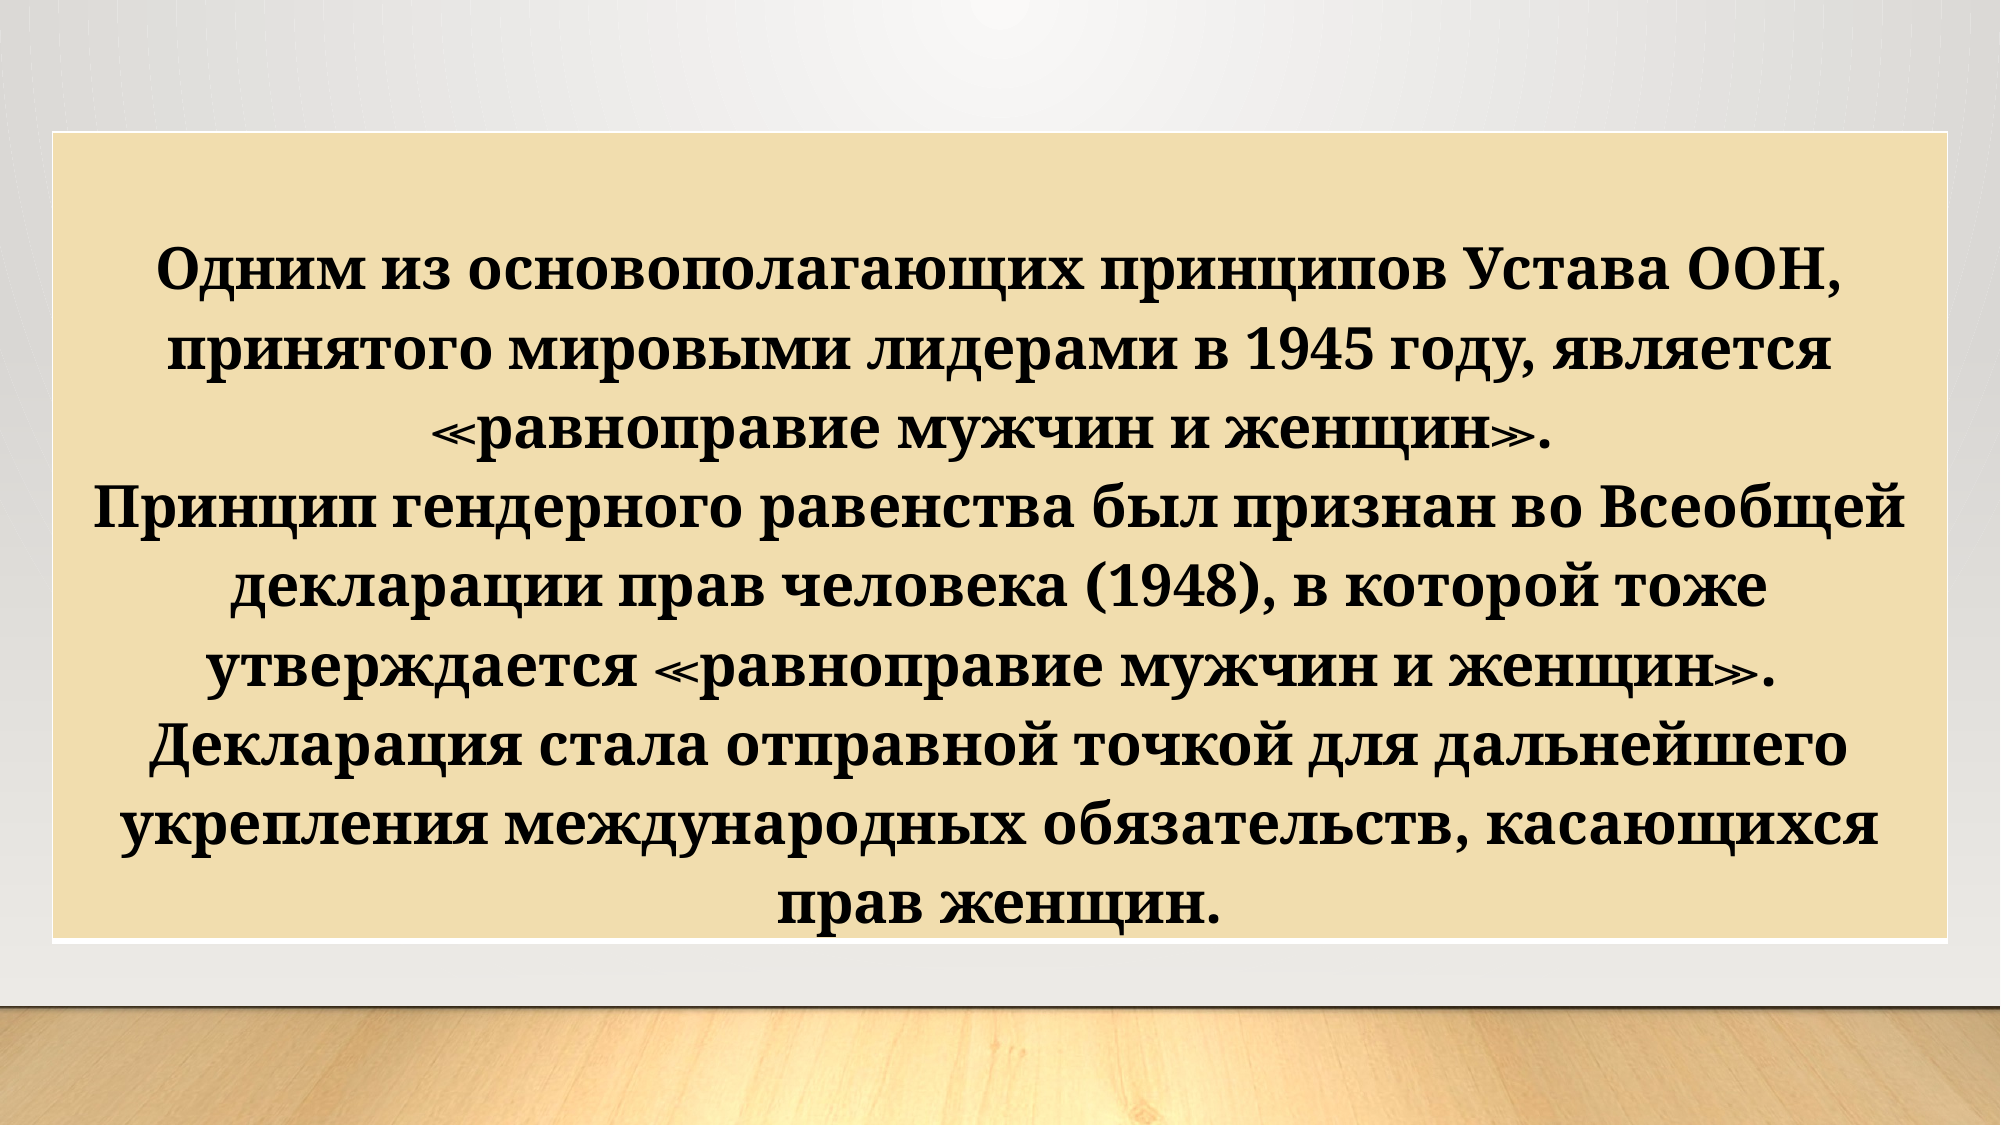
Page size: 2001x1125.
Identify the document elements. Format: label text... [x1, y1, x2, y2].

picture [0, 1006, 2000, 1125]
table_header Одним из основополагающих принципов Устава ООН, принятого мировыми лидерами в 1945 году, является ≪равноправие мужчин и женщин≫. Принцип гендерного равенства был признан во Всеобщей декларации прав человека (1948), в которой тоже утверждается ≪равноправие мужчин и женщин≫. Декларация стала отправной точкой для дальнейшего укрепления международных обязательств, касающихся прав женщин. [53, 133, 1947, 938]
